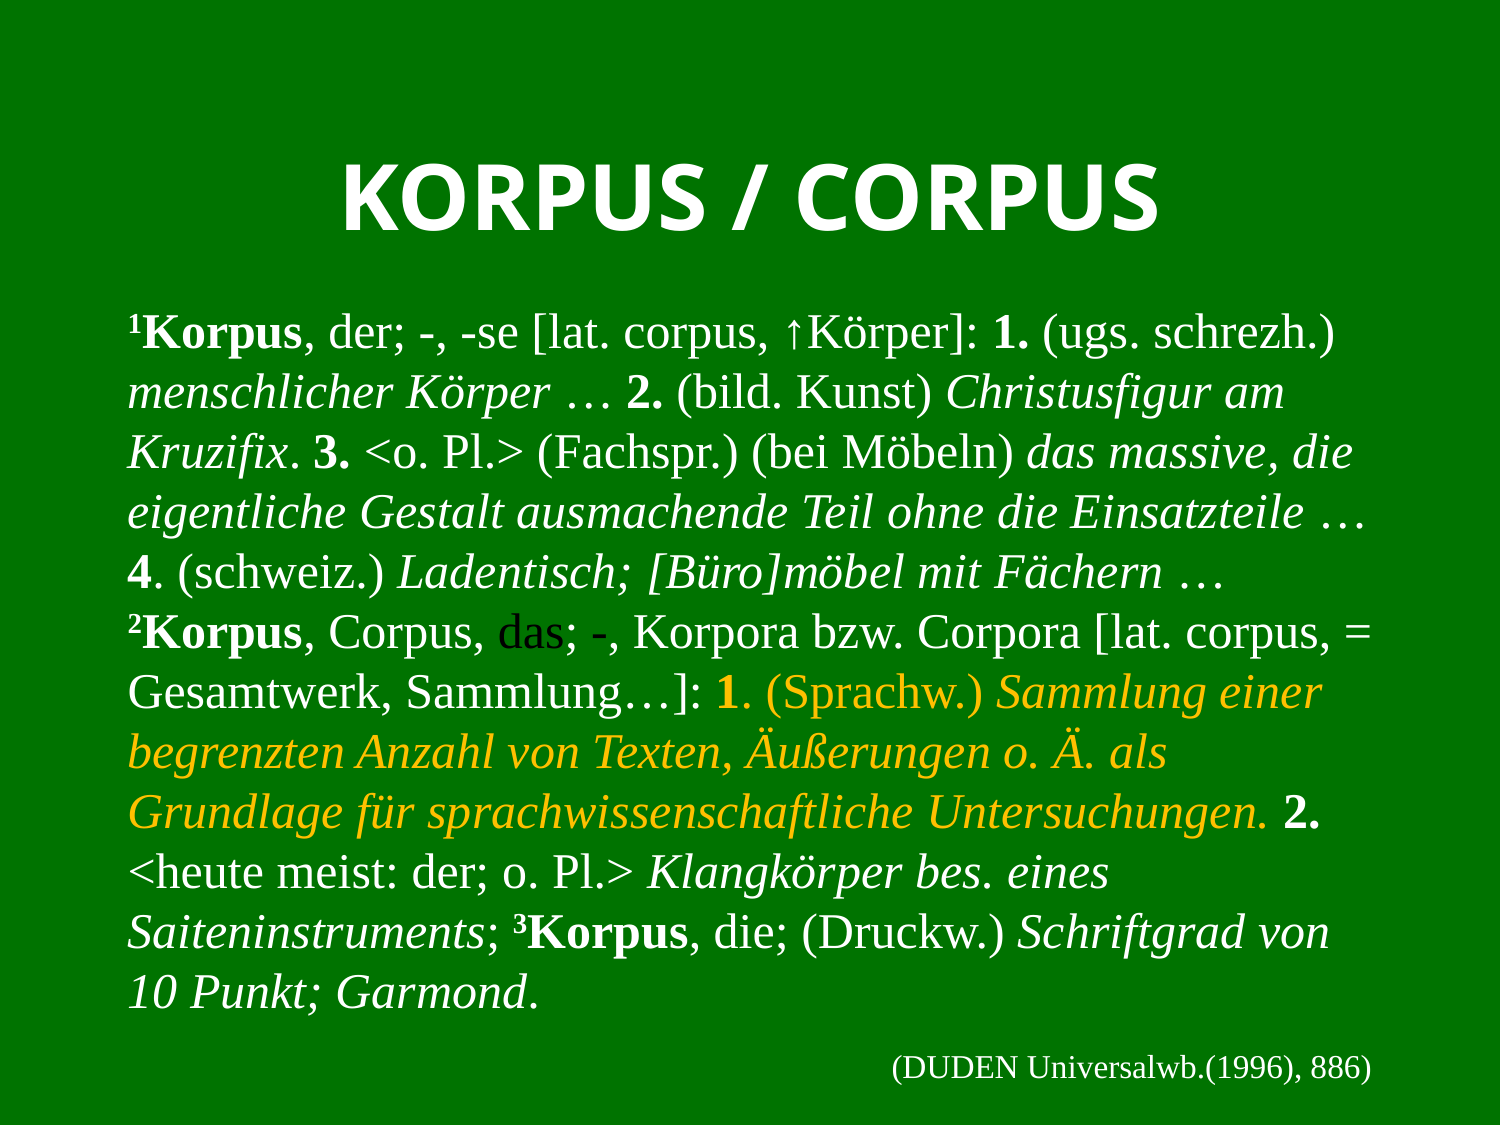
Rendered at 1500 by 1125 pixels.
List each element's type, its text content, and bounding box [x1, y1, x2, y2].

list 1Korpus, der; -, -se [lat. corpus, ↑Körper]: 1. (ugs. schrezh.) menschlicher Körper … 2. (bild. Kunst) Christusfigur am Kruzifix. 3. <o. Pl.> (Fachspr.) (bei Möbeln) das massive, die eigentliche Gestalt ausmachende Teil ohne die Einsatzteile … 4. (schweiz.) Ladentisch; [Büro]möbel mit Fächern … 2Korpus, Corpus, das; -, Korpora bzw. Corpora [lat. corpus, = Gesamtwerk, Sammlung…]: 1. (Sprachw.) Sammlung einer begrenzten Anzahl von Texten, Äußerungen o. Ä. als Grundlage für sprachwissenschaftliche Untersuchungen. 2. <heute meist: der; o. Pl.> Klangkörper bes. eines Saiteninstruments; 3Korpus, die; (Druckw.) Schriftgrad von 10 Punkt; Garmond. (DUDEN Universalwb.(1996), 886) [112, 290, 1388, 1001]
title Korpus / Corpus [112, 99, 1388, 288]
